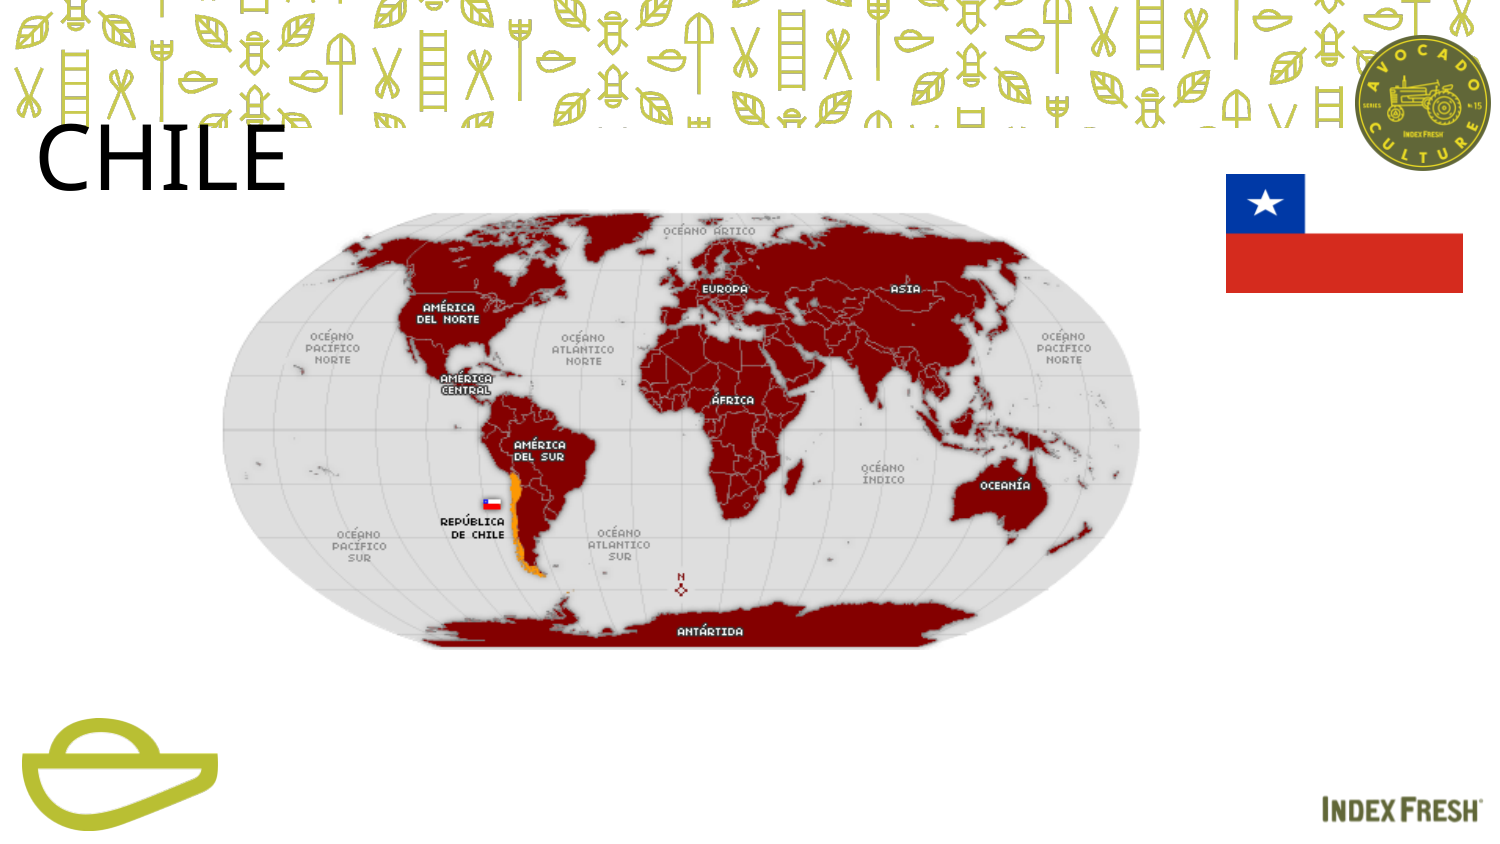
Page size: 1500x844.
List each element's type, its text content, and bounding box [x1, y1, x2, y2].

title CHILE [19, 104, 1370, 245]
picture [220, 209, 1146, 650]
picture [1310, 787, 1491, 831]
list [1226, 174, 1463, 293]
picture [22, 718, 218, 831]
picture [0, 0, 1500, 171]
